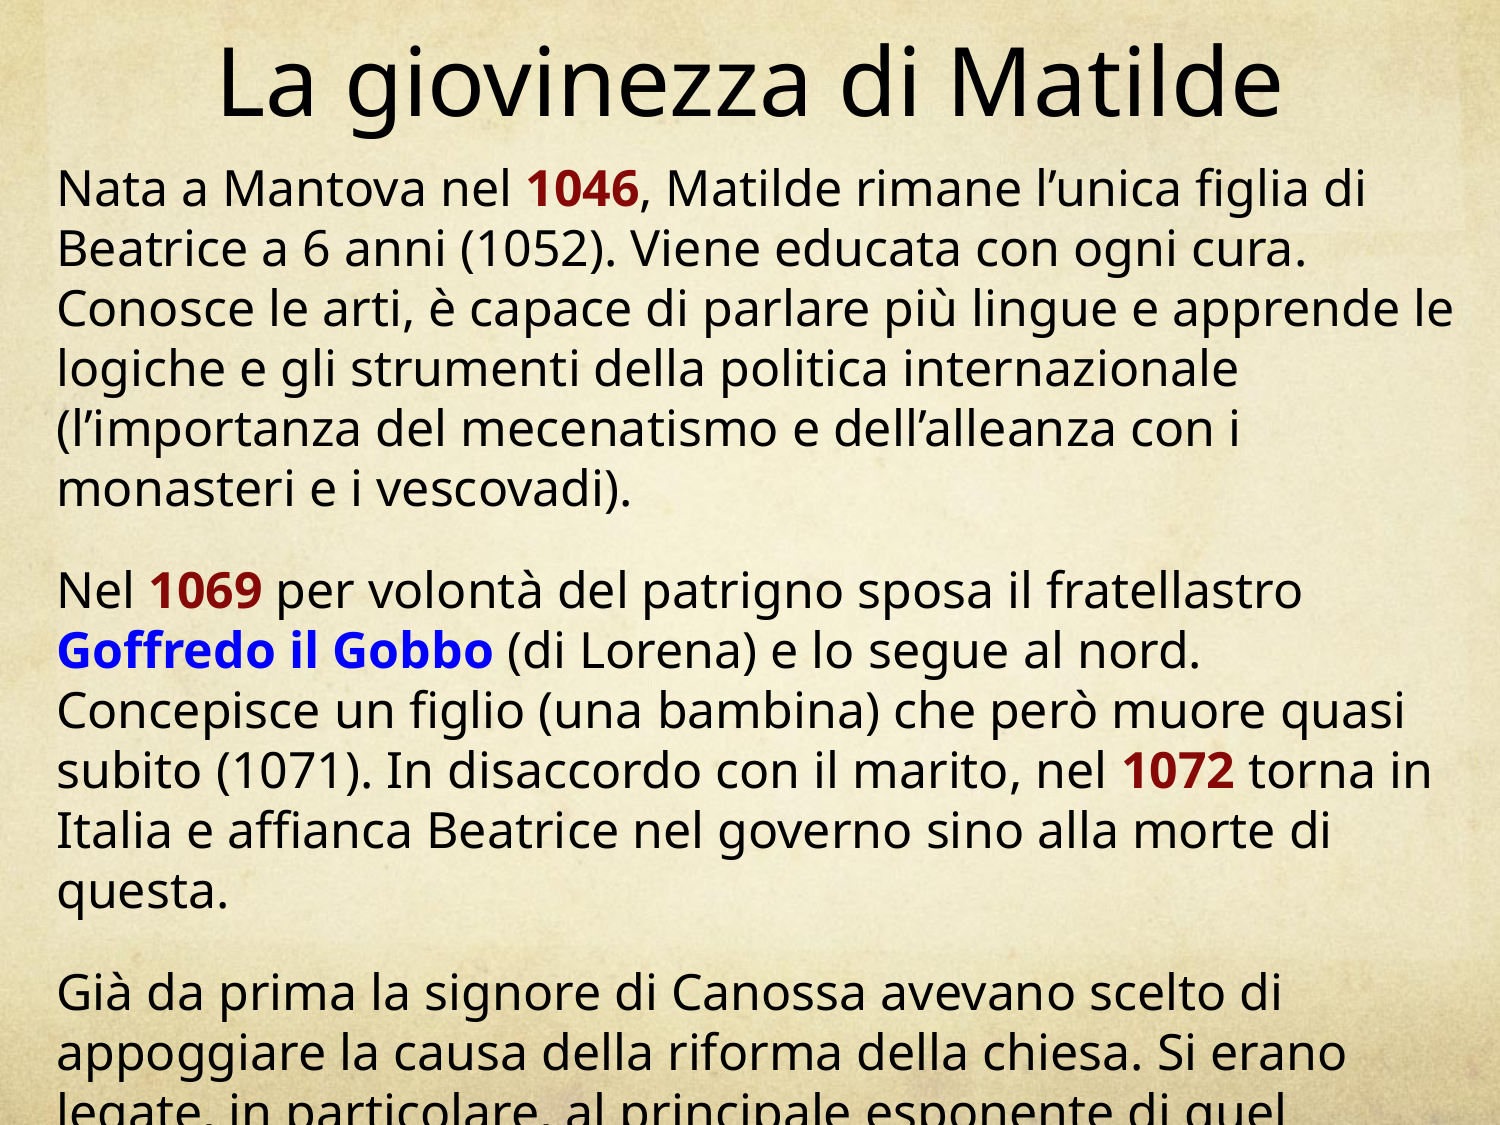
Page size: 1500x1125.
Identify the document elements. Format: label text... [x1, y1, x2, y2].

list Nata a Mantova nel 1046, Matilde rimane l’unica figlia di Beatrice a 6 anni (1052). Viene educata con ogni cura. Conosce le arti, è capace di parlare più lingue e apprende le logiche e gli strumenti della politica internazionale (l’importanza del mecenatismo e dell’alleanza con i monasteri e i vescovadi). Nel 1069 per volontà del patrigno sposa il fratellastro Goffredo il Gobbo (di Lorena) e lo segue al nord. Concepisce un figlio (una bambina) che però muore quasi subito (1071). In disaccordo con il marito, nel 1072 torna in Italia e affianca Beatrice nel governo sino alla morte di questa. Già da prima la signore di Canossa avevano scelto di appoggiare la causa della riforma della chiesa. Si erano legate, in particolare, al principale esponente di quel partito, Ildebrando di Soana che nel 1073 diviene papa col nome di Gregorio VII. [41, 149, 1483, 1071]
title La giovinezza di Matilde [150, 30, 1350, 126]
picture [0, 0, 1500, 1125]
